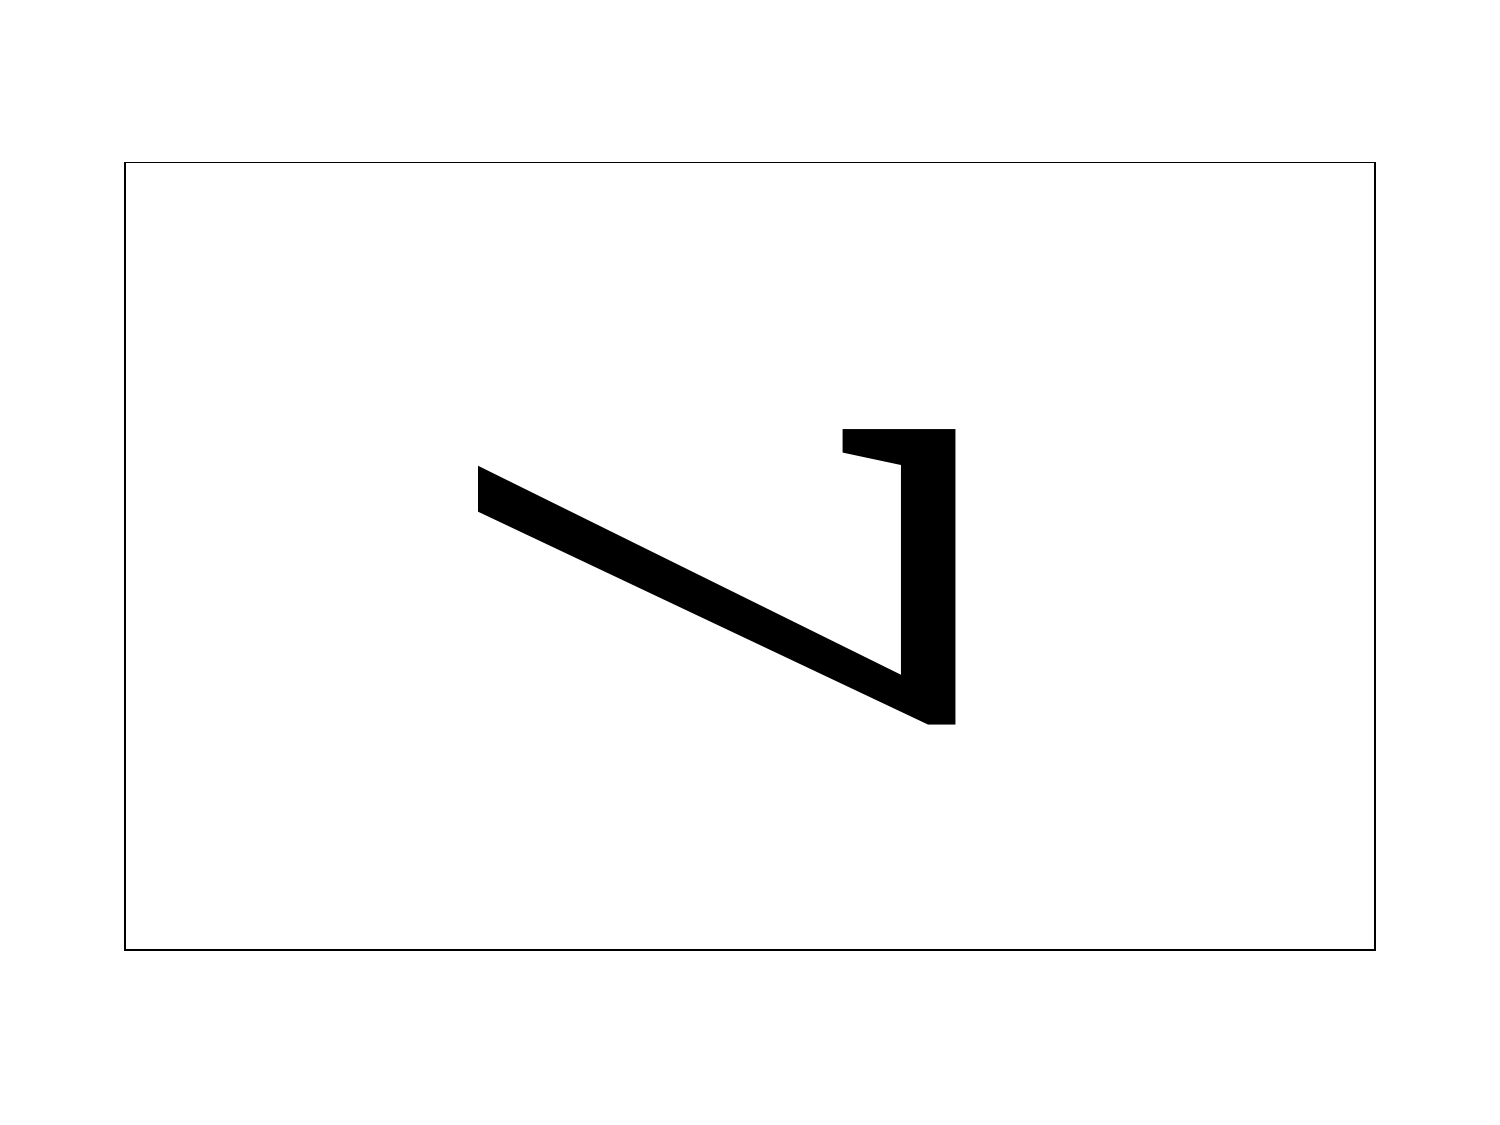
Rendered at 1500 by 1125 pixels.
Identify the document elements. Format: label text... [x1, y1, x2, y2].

text_box 7 [325, 274, 1215, 854]
text_box [125, 162, 1375, 950]
